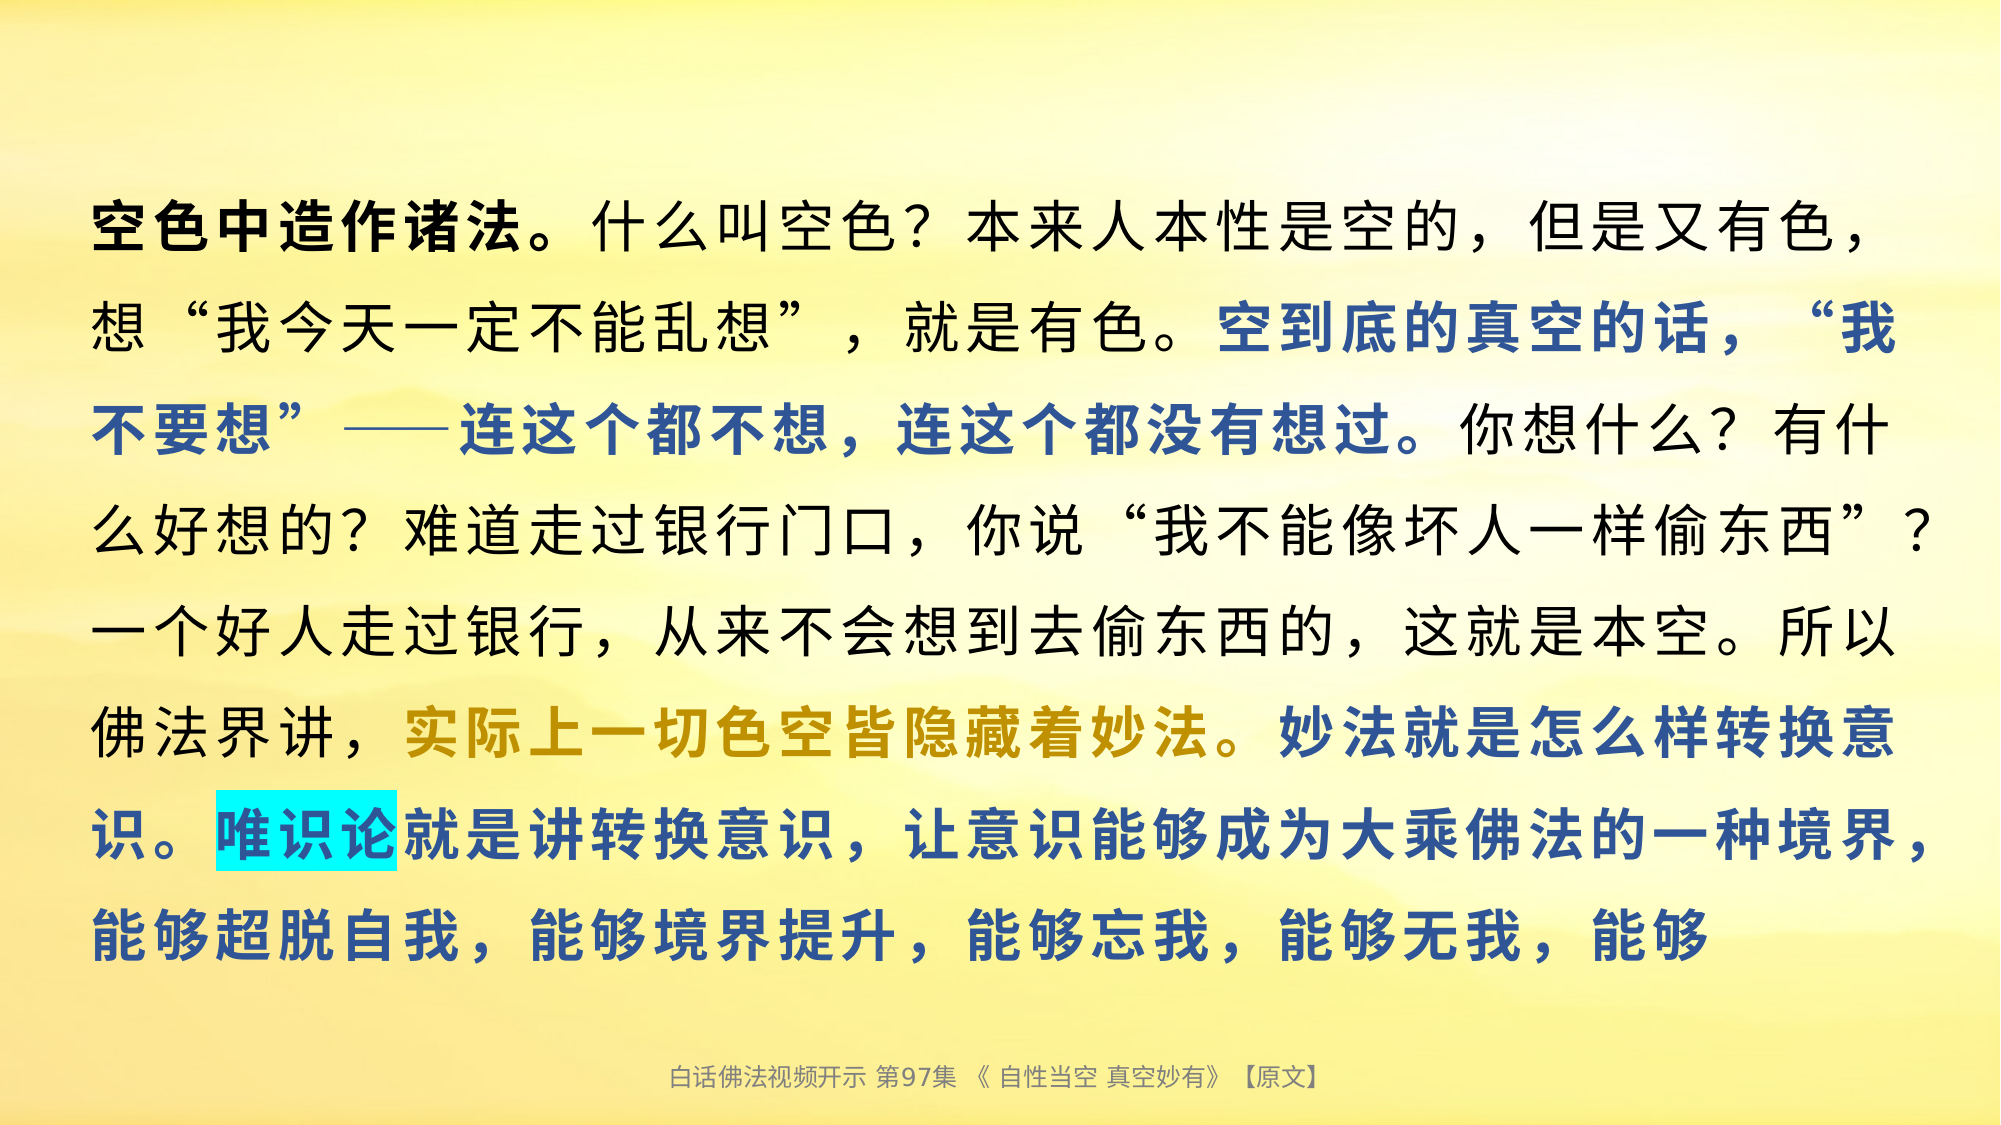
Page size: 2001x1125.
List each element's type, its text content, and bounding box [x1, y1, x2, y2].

footer 白话佛法视频开示 第97集 《 自性当空 真空妙有》【原文】 [502, 1046, 1498, 1106]
title 空色中造作诸法。什么叫空色？本来人本性是空的，但是又有色，想“我今天一定不能乱想”，就是有色。空到底的真空的话，“我不要想”——连这个都不想，连这个都没有想过。你想什么？有什么好想的？难道走过银行门口，你说“我不能像坏人一样偷东西”？一个好人走过银行，从来不会想到去偷东西的，这就是本空。所以佛法界讲，实际上一切色空皆隐藏着妙法。妙法就是怎么样转换意识。唯识论就是讲转换意识，让意识能够成为大乘佛法的一种境界，能够超脱自我，能够境界提升，能够忘我，能够无我，能够 [75, 115, 1925, 1010]
picture [0, 0, 2001, 1125]
